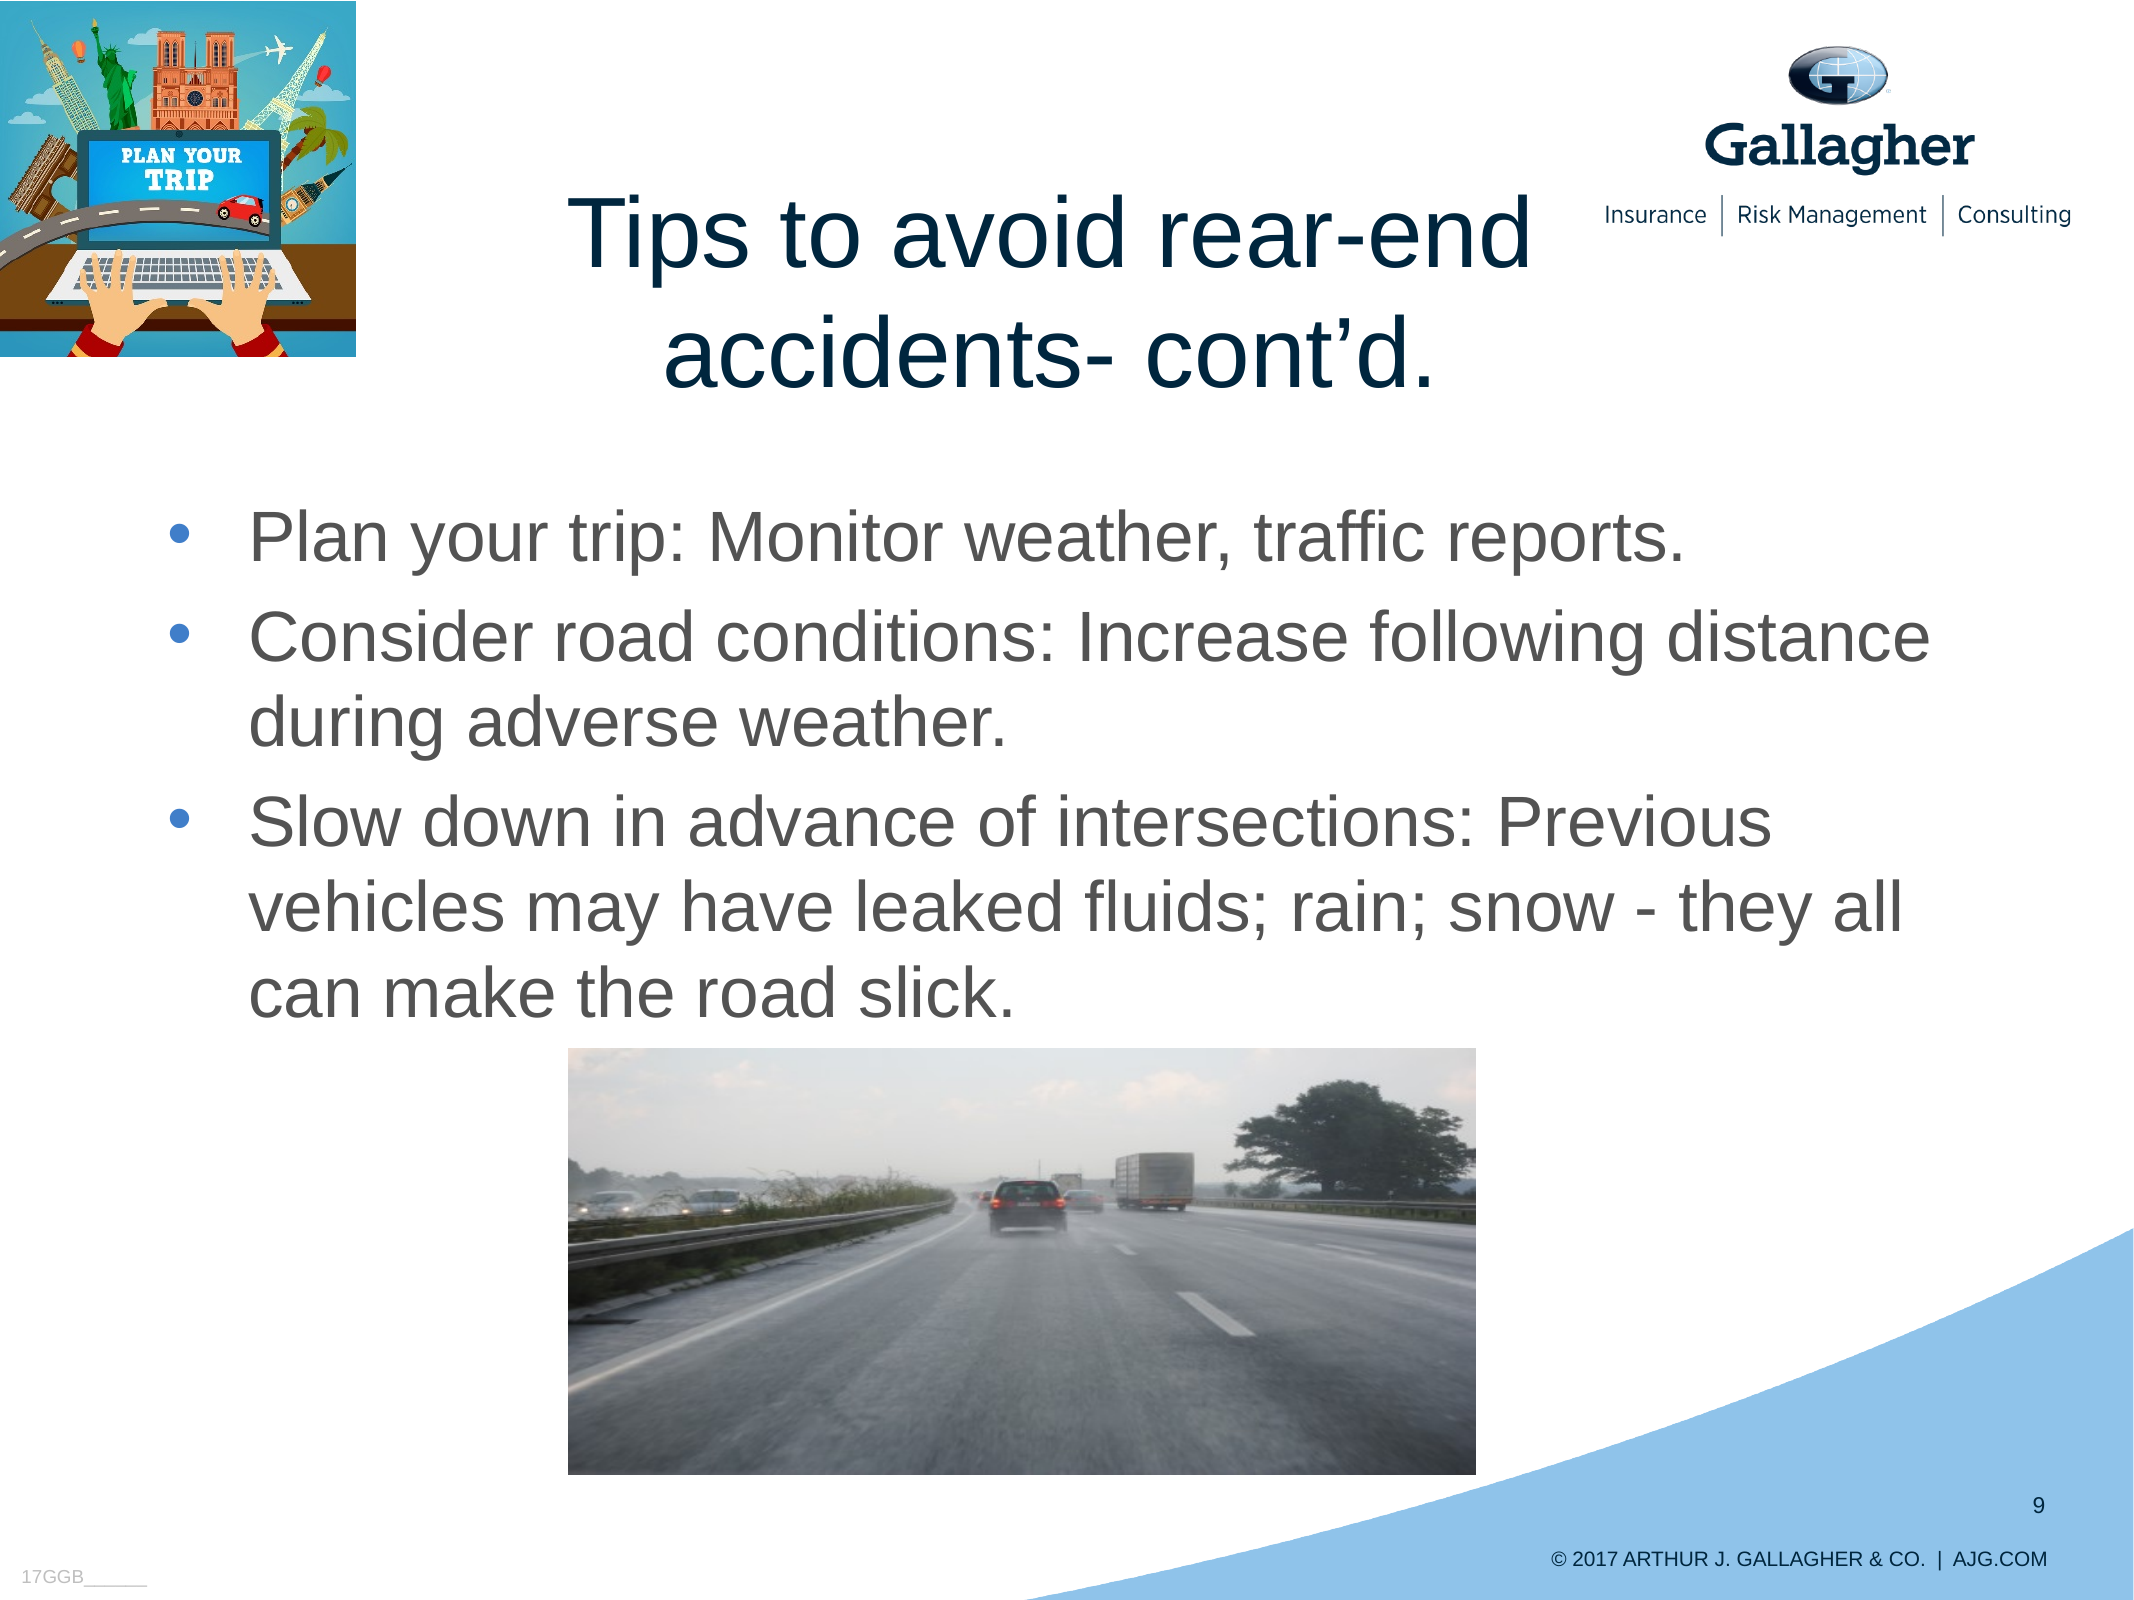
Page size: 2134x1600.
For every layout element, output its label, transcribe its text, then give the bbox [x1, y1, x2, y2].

picture [0, 1, 356, 358]
picture [1565, 3, 2111, 264]
picture [426, 1048, 2134, 1600]
title Tips to avoid rear-end accidents- cont’d. [340, 171, 1761, 419]
list Plan your trip: Monitor weather, traffic reports. Consider road conditions: Increase following distance during adverse weather. Slow down in advance of intersections: Previous vehicles may have leaked fluids; rain; snow - they all can make the road slick. [146, 480, 1987, 1442]
